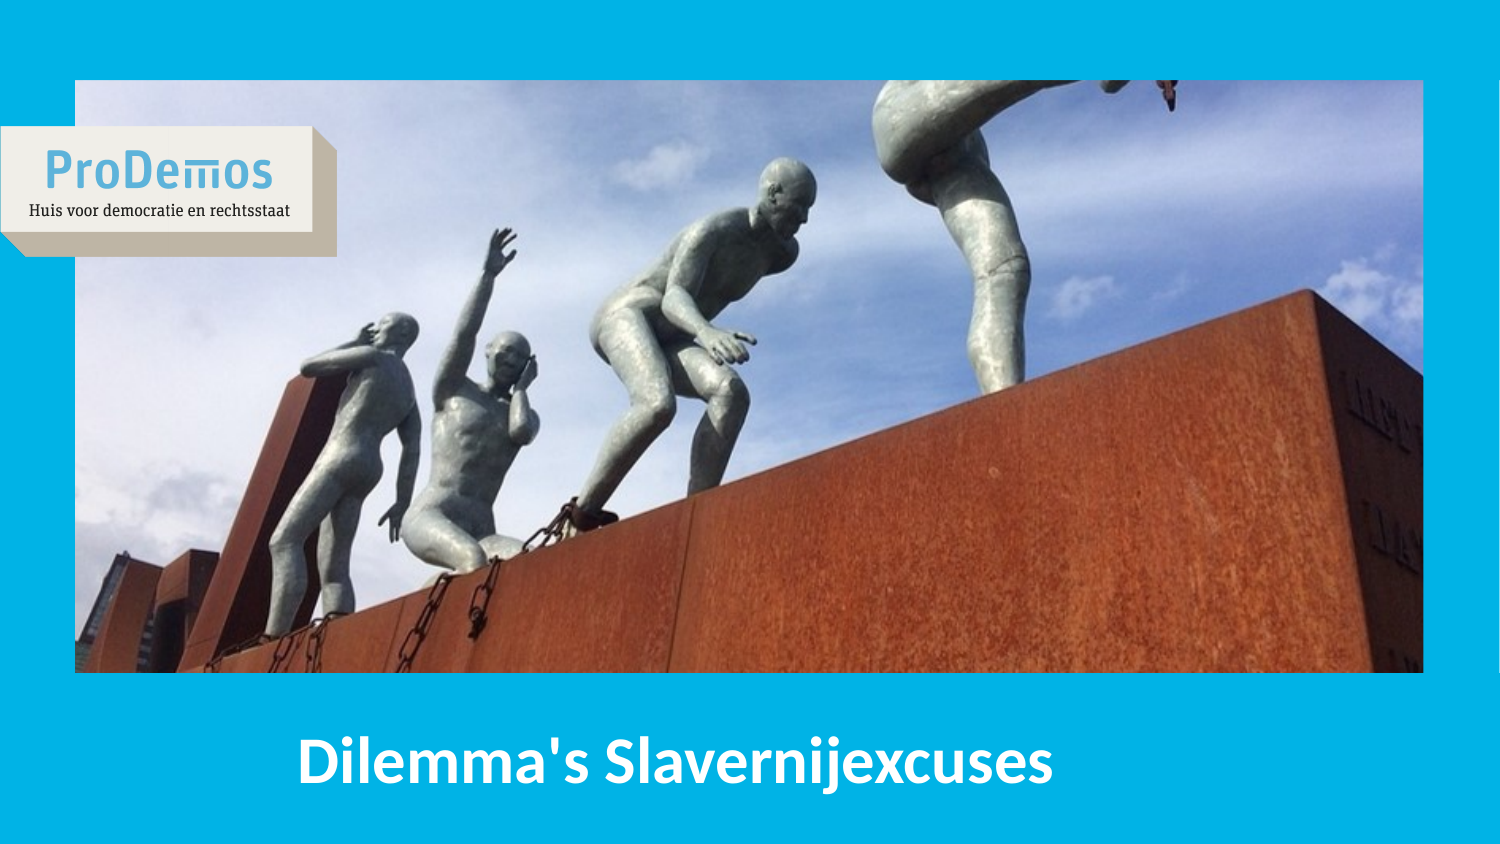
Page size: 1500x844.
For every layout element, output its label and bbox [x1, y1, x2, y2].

text_box [0, 0, 1500, 844]
picture [0, 126, 337, 257]
